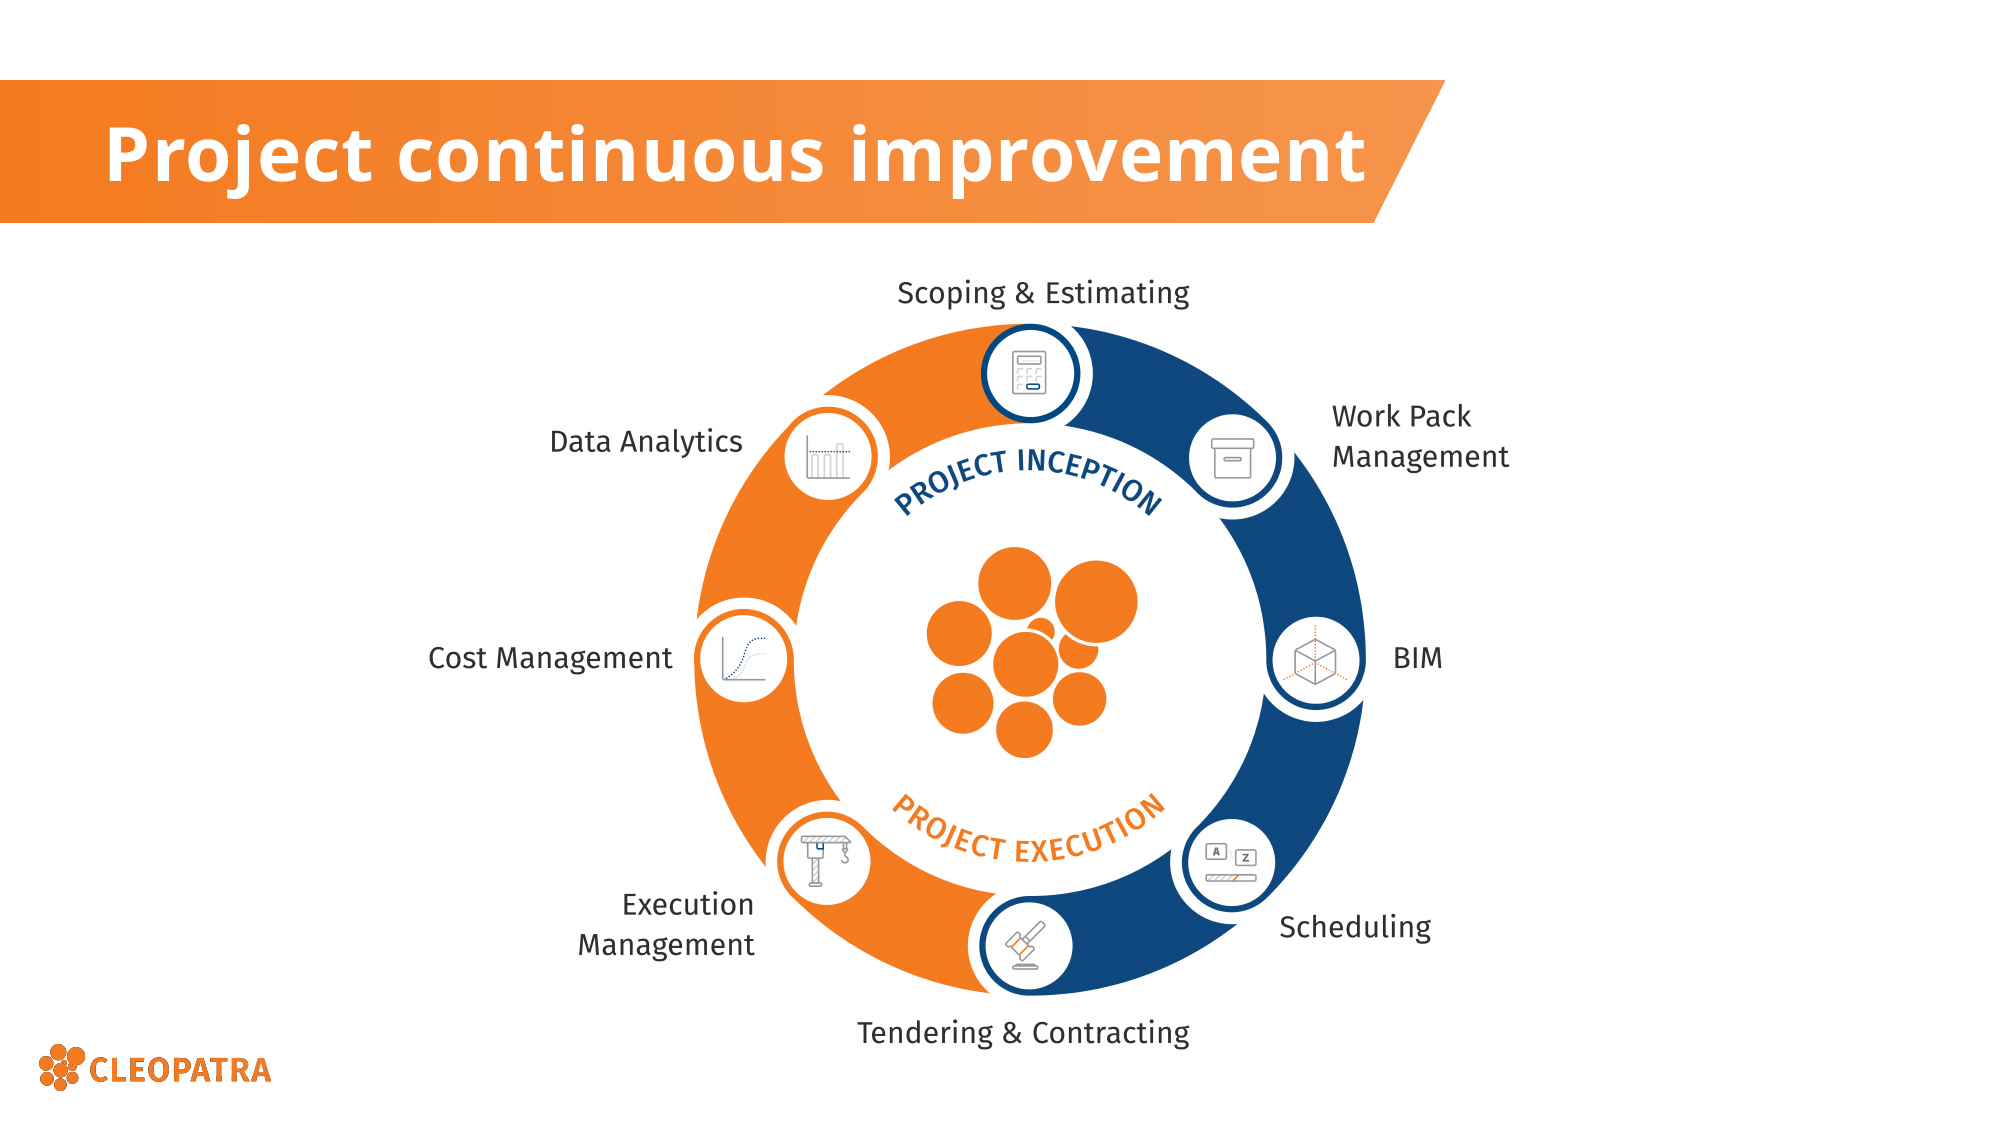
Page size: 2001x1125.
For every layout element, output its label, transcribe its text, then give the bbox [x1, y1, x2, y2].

picture [39, 253, 1724, 1092]
text_box Project continuous improvement [0, 80, 1445, 223]
